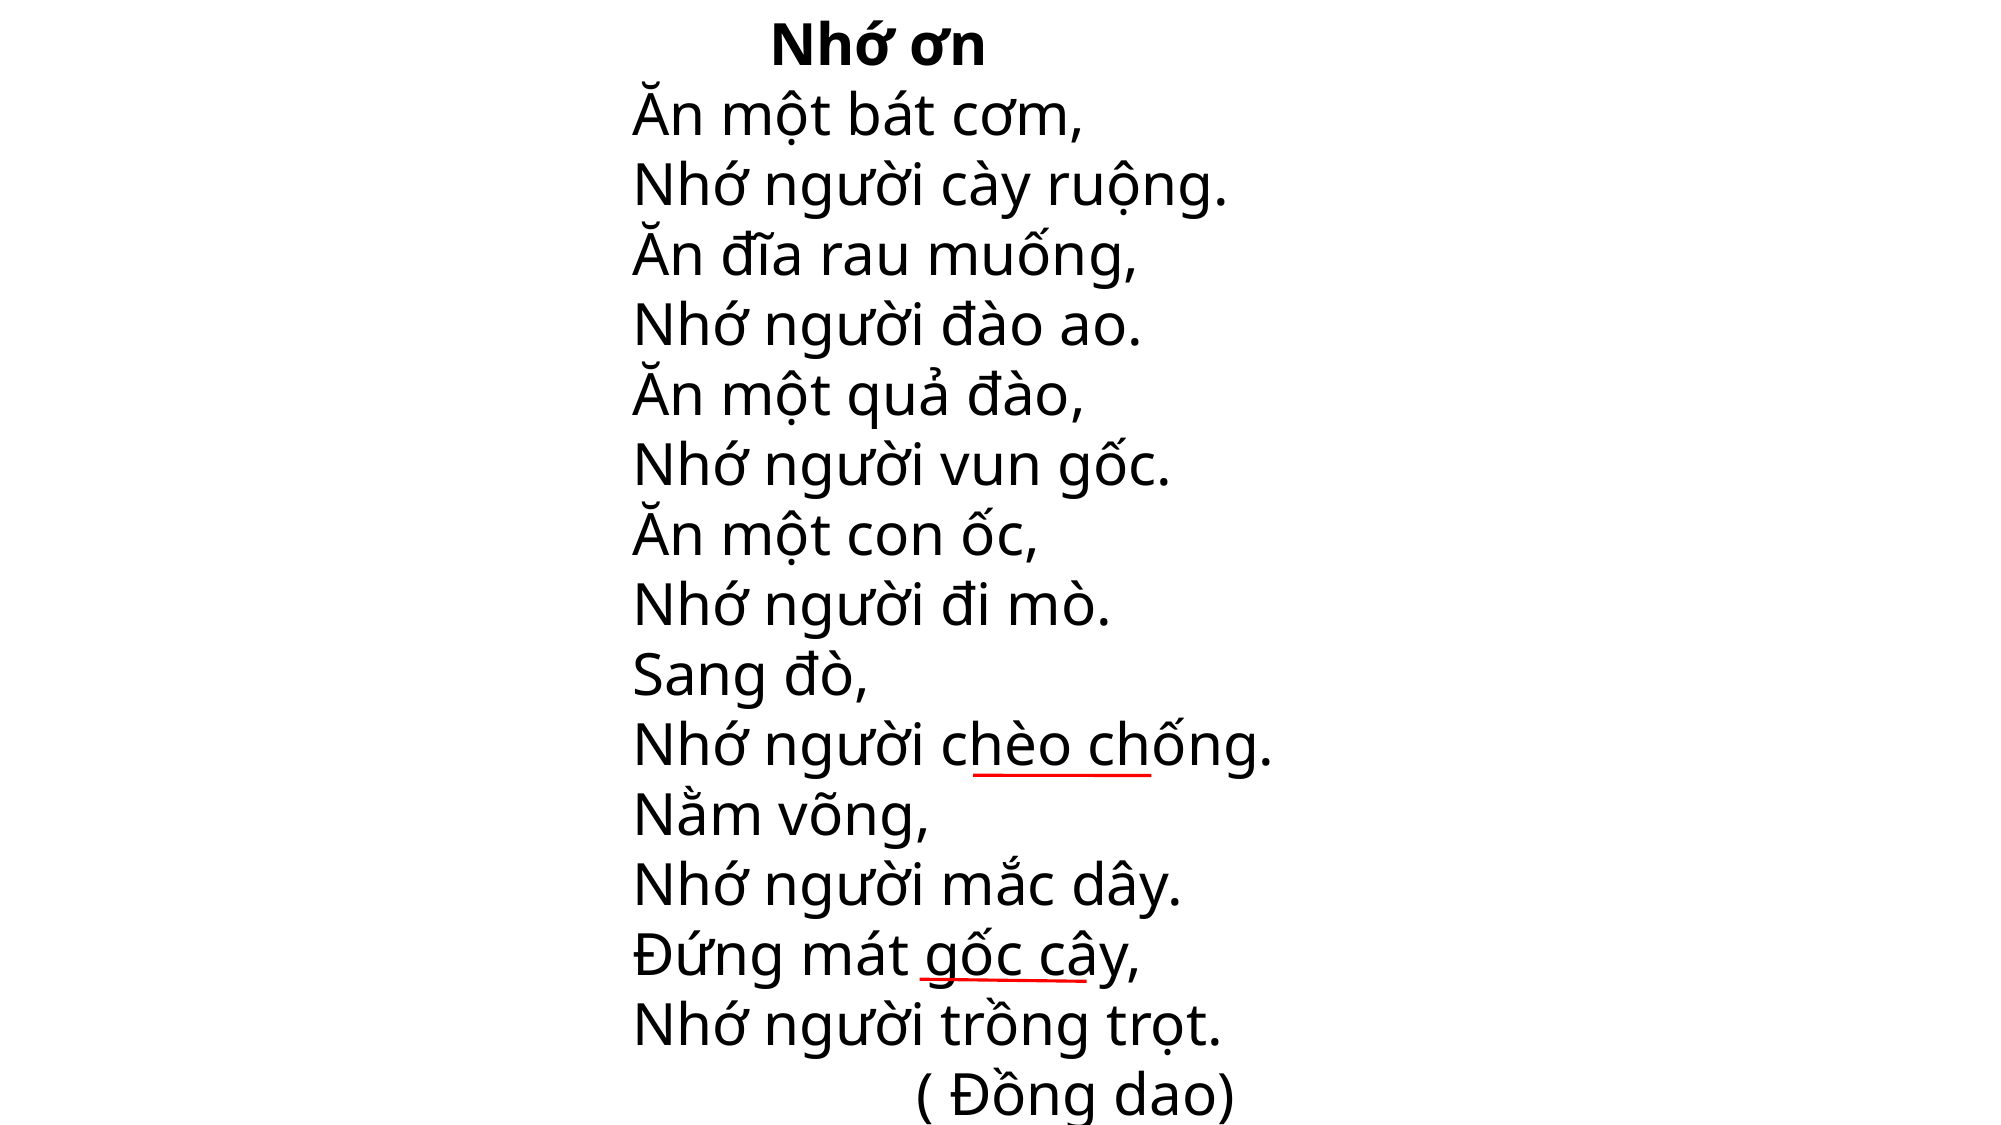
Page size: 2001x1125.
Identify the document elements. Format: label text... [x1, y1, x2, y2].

text_box Nhớ ơn Ăn một bát cơm, Nhớ người cày ruộng. Ăn đĩa rau muống, Nhớ người đào ao. Ăn một quả đào, Nhớ người vun gốc. Ăn một con ốc, Nhớ người đi mò. Sang đò, Nhớ người chèo chống. Nằm võng, Nhớ người mắc dây. Đứng mát gốc cây, Nhớ người trồng trọt. ( Đồng dao) [617, 0, 1535, 1125]
